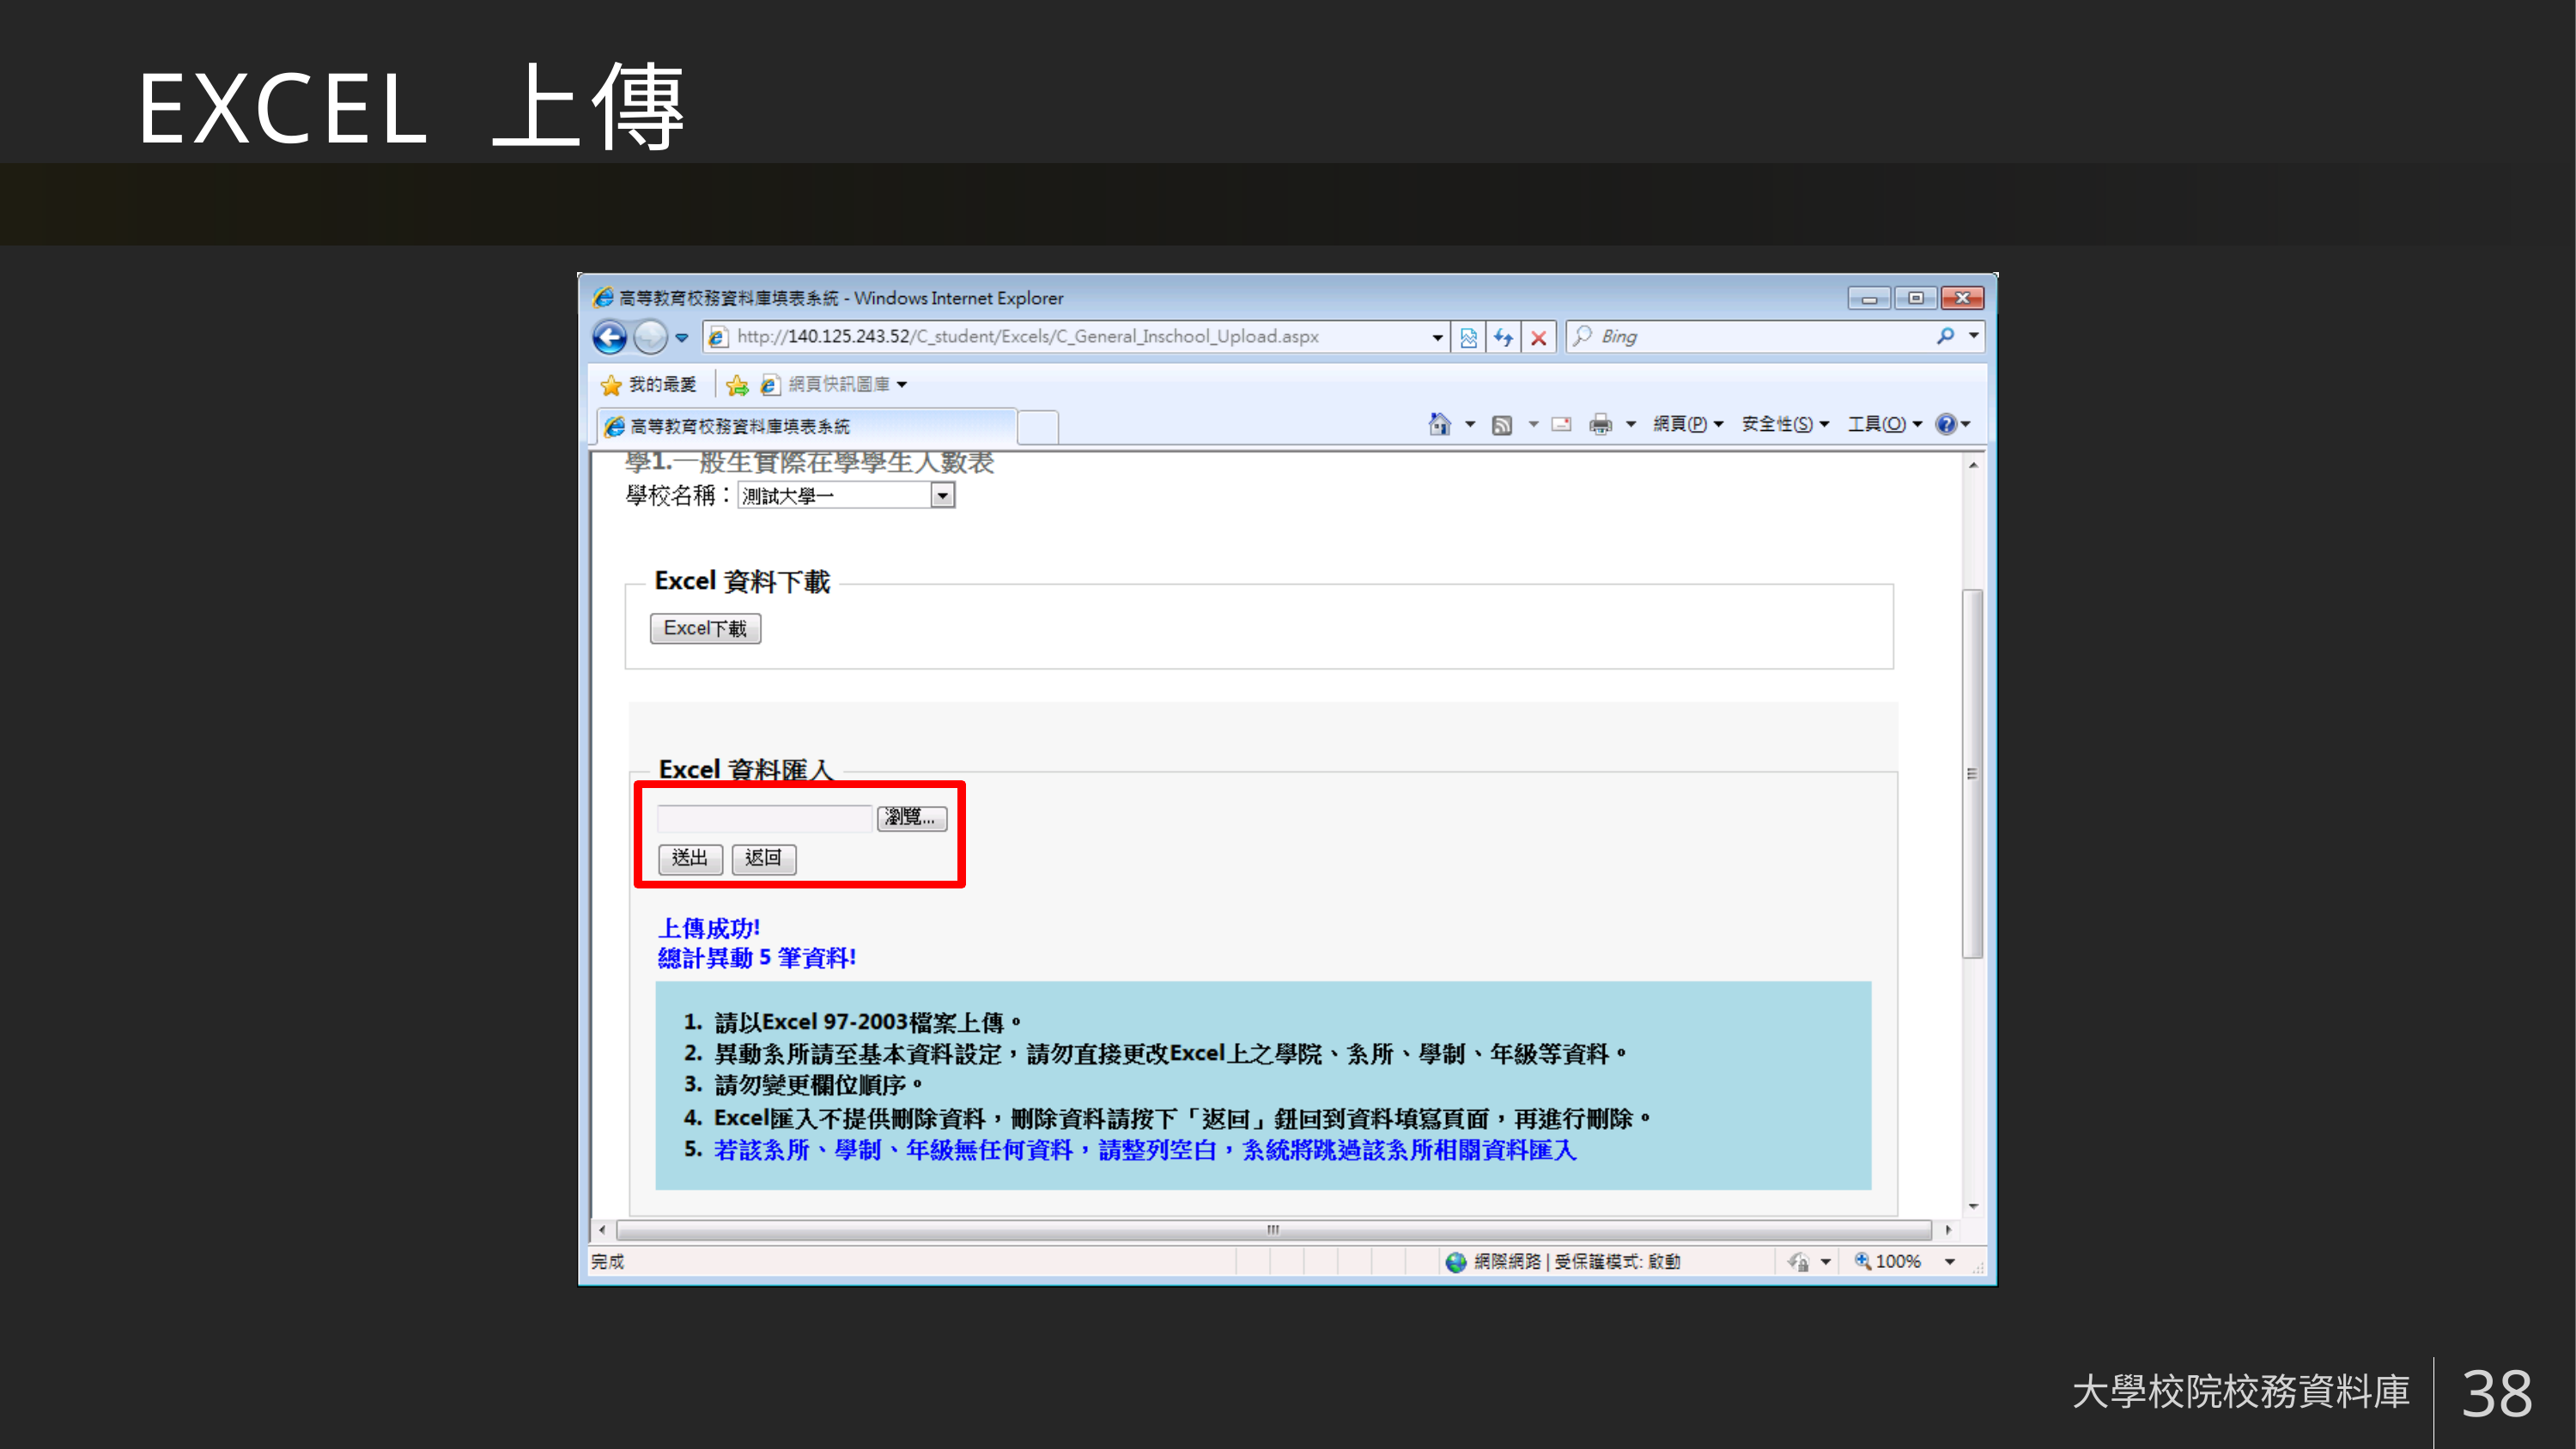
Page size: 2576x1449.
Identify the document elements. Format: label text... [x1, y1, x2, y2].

title EXCEL 上傳 [111, 0, 2430, 174]
footer 大學校院校務資料庫 [922, 1356, 2434, 1434]
picture [577, 272, 1999, 1288]
slide_number 38 [2438, 1357, 2576, 1434]
